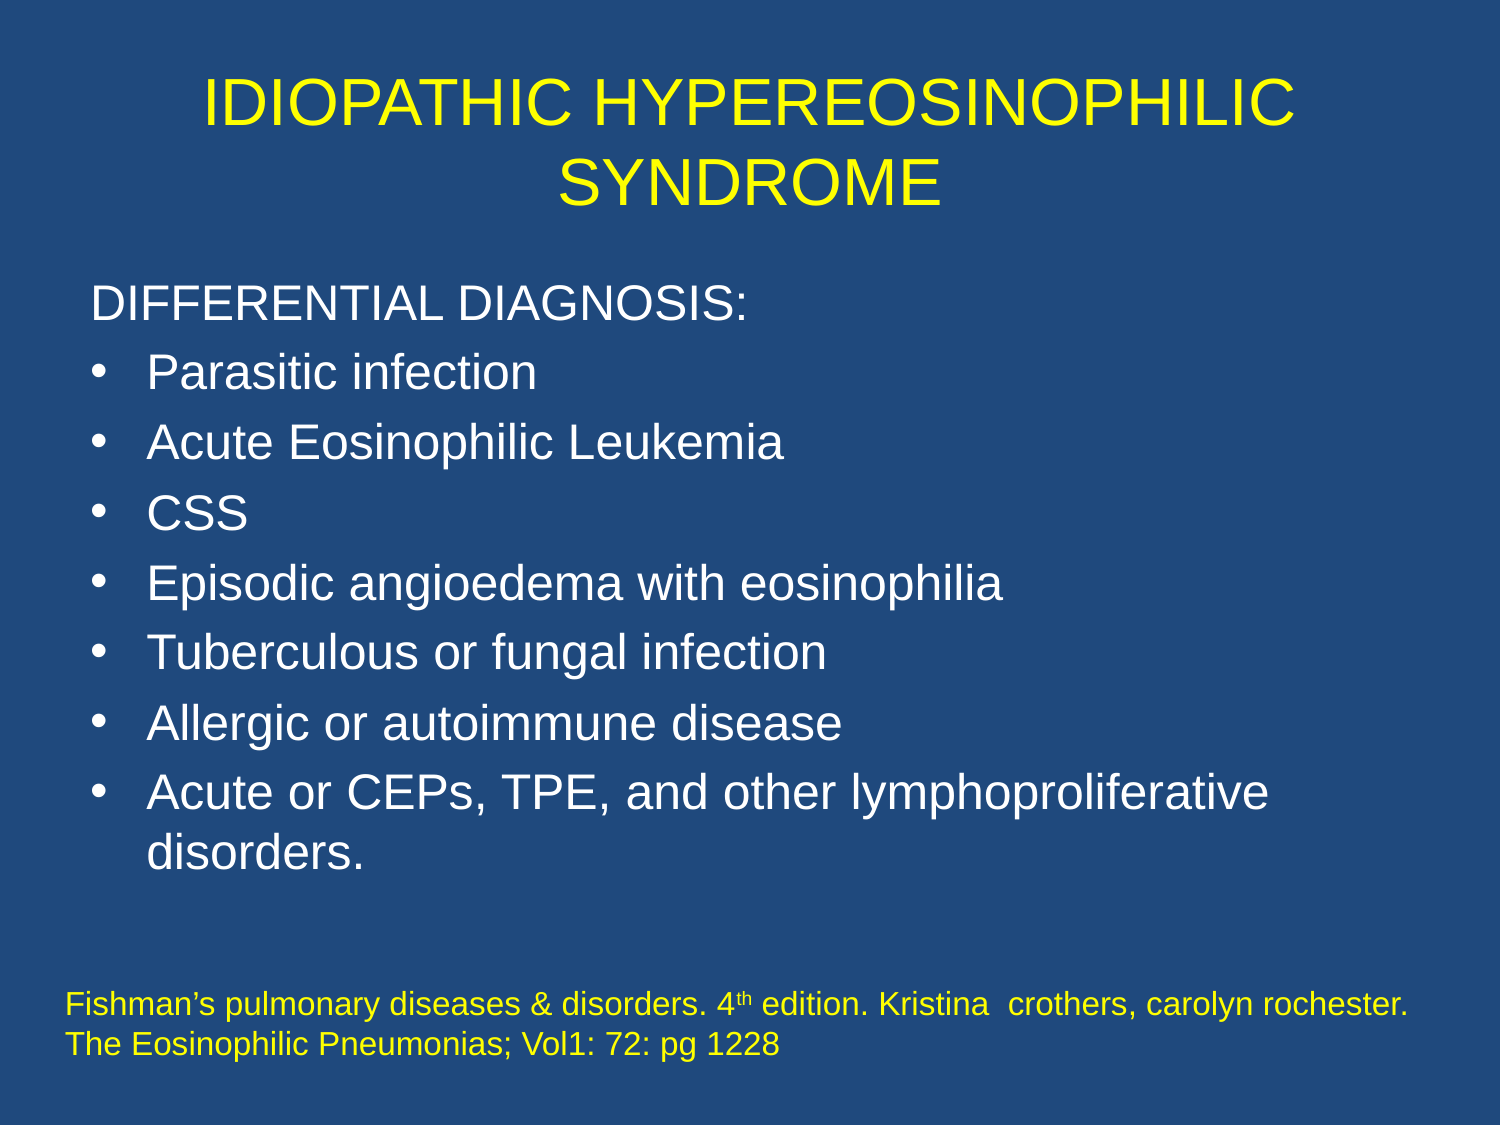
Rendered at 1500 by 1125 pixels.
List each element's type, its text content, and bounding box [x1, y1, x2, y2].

text_box Fishman’s pulmonary diseases & disorders. 4th edition. Kristina crothers, carolyn rochester. The Eosinophilic Pneumonias; Vol1: 72: pg 1228 [50, 974, 1450, 1070]
list DIFFERENTIAL DIAGNOSIS: Parasitic infection Acute Eosinophilic Leukemia CSS Episodic angioedema with eosinophilia Tuberculous or fungal infection Allergic or autoimmune disease Acute or CEPs, TPE, and other lymphoproliferative disorders. [75, 262, 1425, 974]
title IDIOPATHIC HYPEREOSINOPHILIC SYNDROME [75, 45, 1425, 233]
